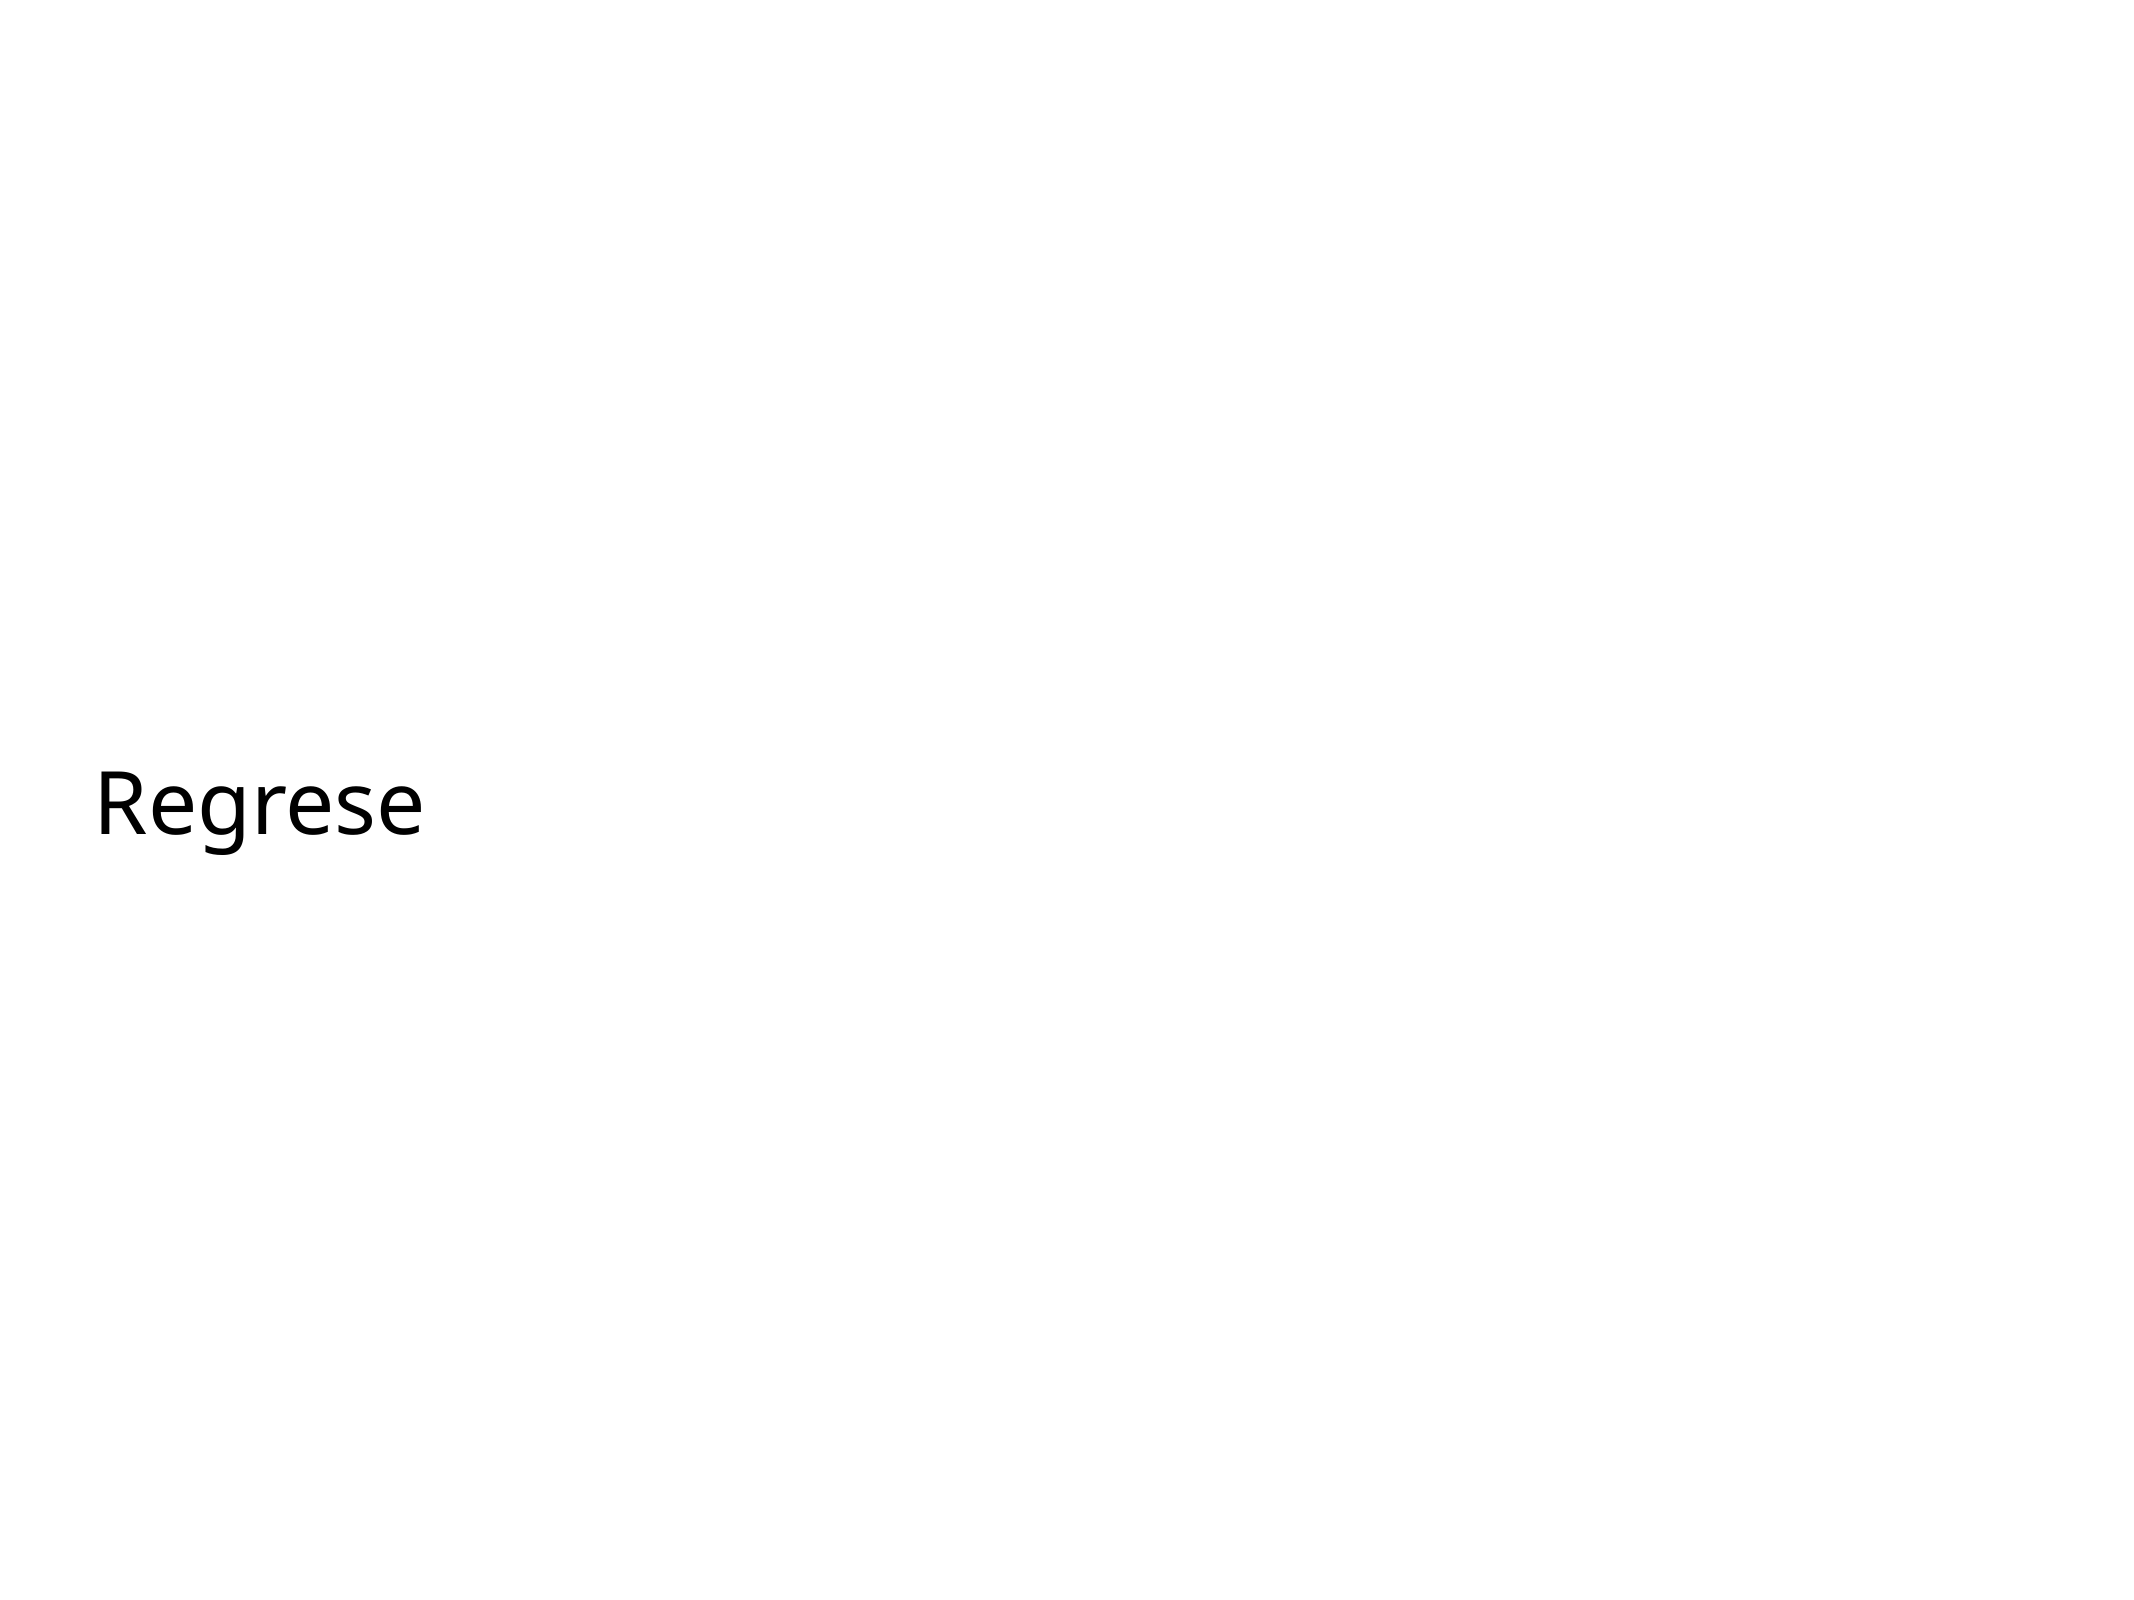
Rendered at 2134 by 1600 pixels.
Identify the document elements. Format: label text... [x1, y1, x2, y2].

title Regrese [93, 539, 2041, 1061]
